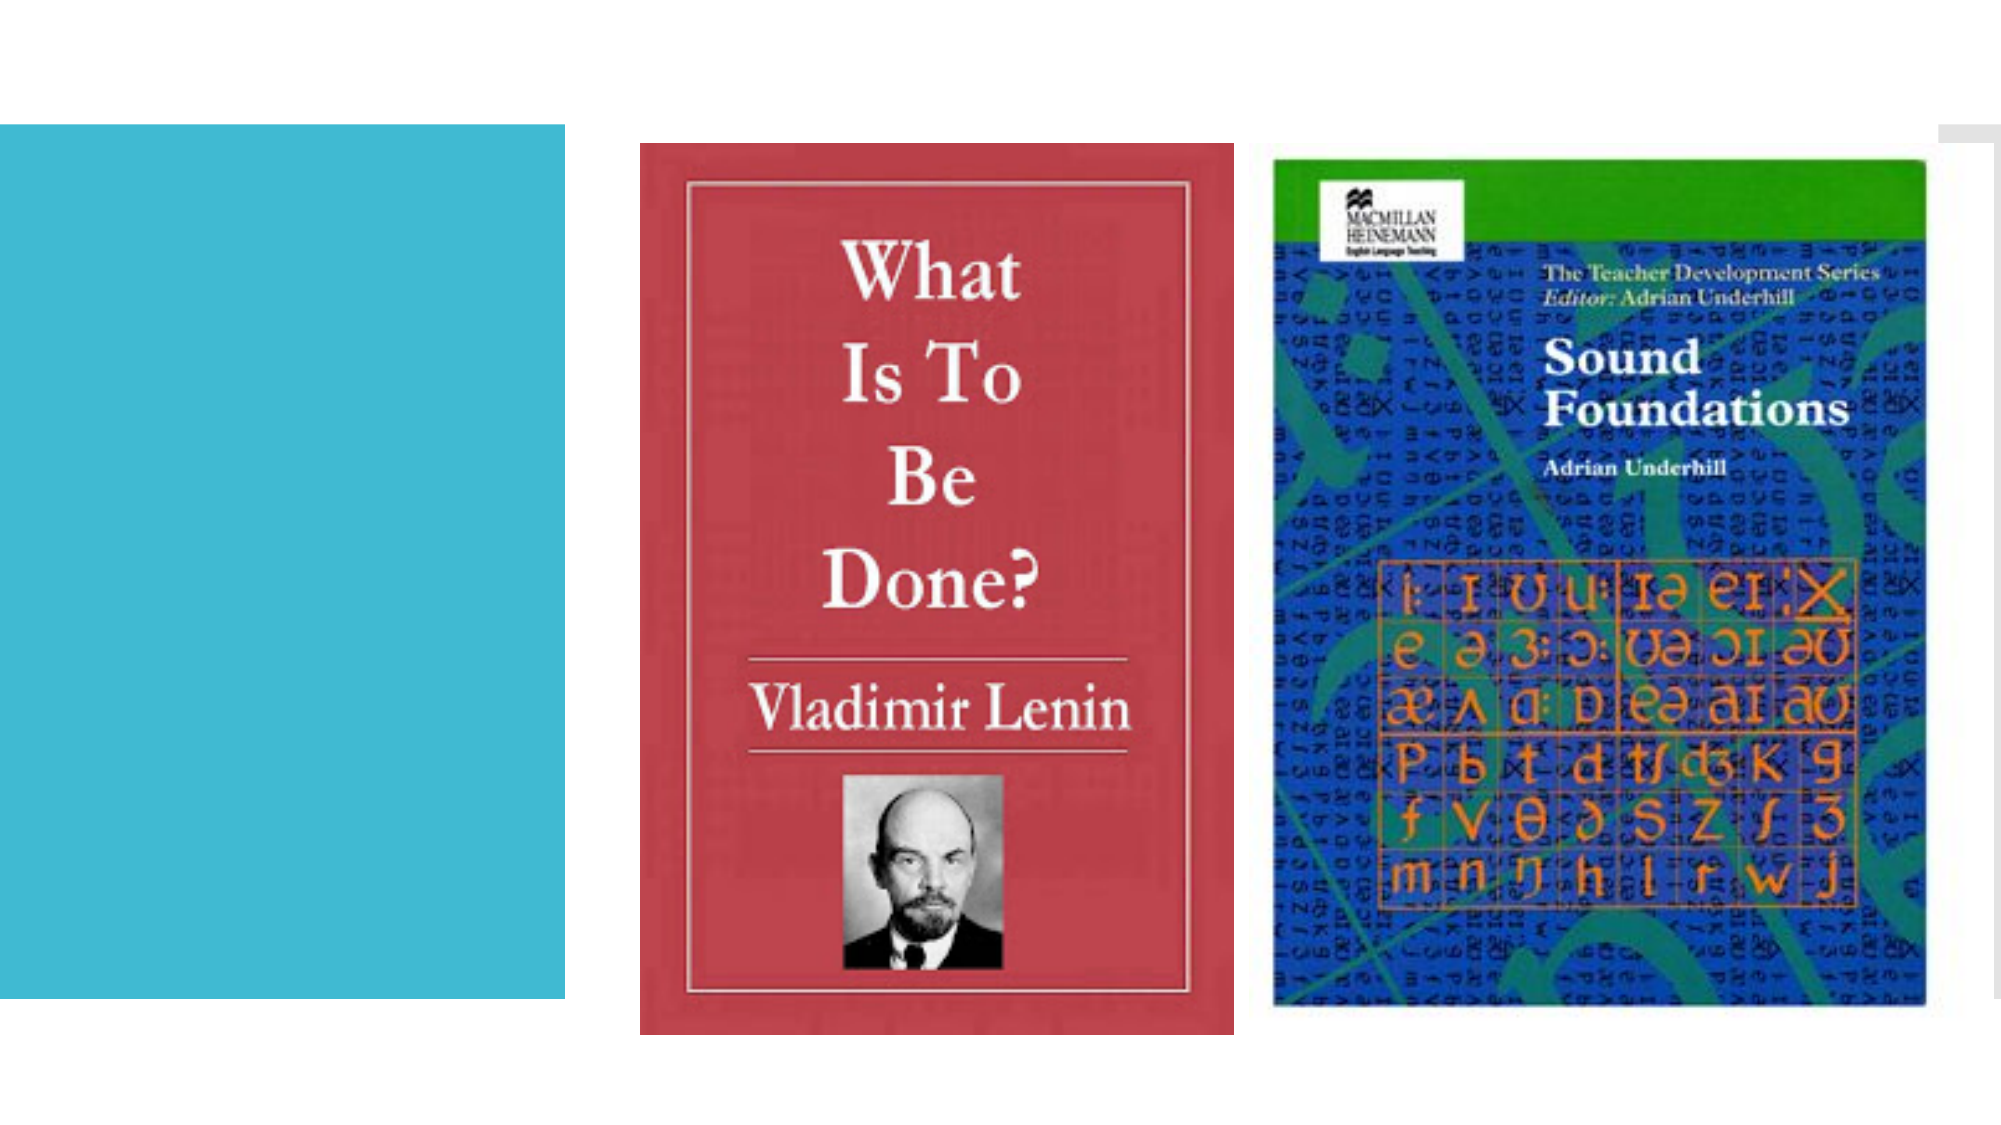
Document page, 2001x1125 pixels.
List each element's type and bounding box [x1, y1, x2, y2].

list [640, 142, 1234, 1035]
picture [1248, 142, 1995, 1075]
